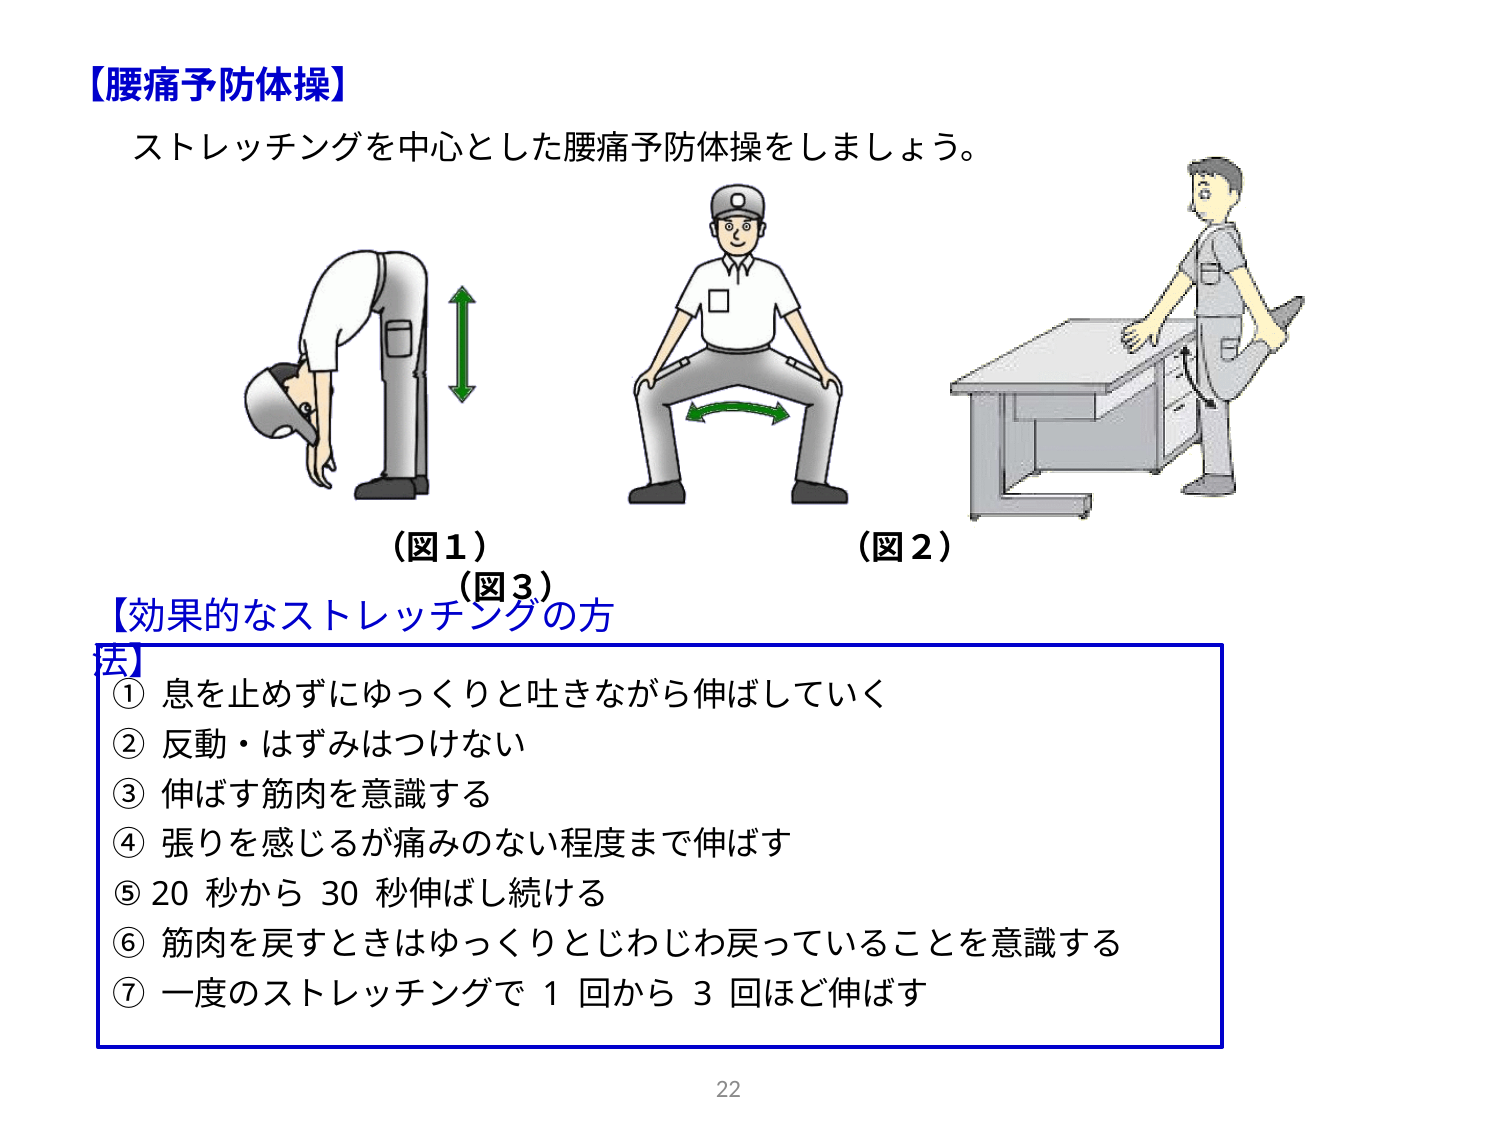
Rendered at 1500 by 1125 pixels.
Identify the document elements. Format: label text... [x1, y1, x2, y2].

picture [931, 136, 1330, 540]
picture [613, 172, 861, 516]
text_box 【腰痛予防体操】 ストレッチングを中心とした腰痛予防体操をしましょう。 [53, 30, 1249, 159]
picture [234, 236, 492, 516]
text_box （図１） （図２） （図３） [358, 518, 1322, 614]
slide_number 22 [553, 1057, 904, 1118]
text_box 【効果的なストレッチングの方法】 [76, 584, 668, 690]
text_box ① 息を止めずにゆっくりと吐きながら伸ばしていく ② 反動・はずみはつけない ③ 伸ばす筋肉を意識する ④ 張りを感じるが痛みのない程度まで伸ばす ⑤ 20 秒から 30 秒伸ばし続ける ⑥ 筋肉を戻すときはゆっくりとじわじわ戻っていることを意識する ⑦ 一度のストレッチングで 1 回から 3 回ほど伸ばす [96, 643, 1224, 1049]
